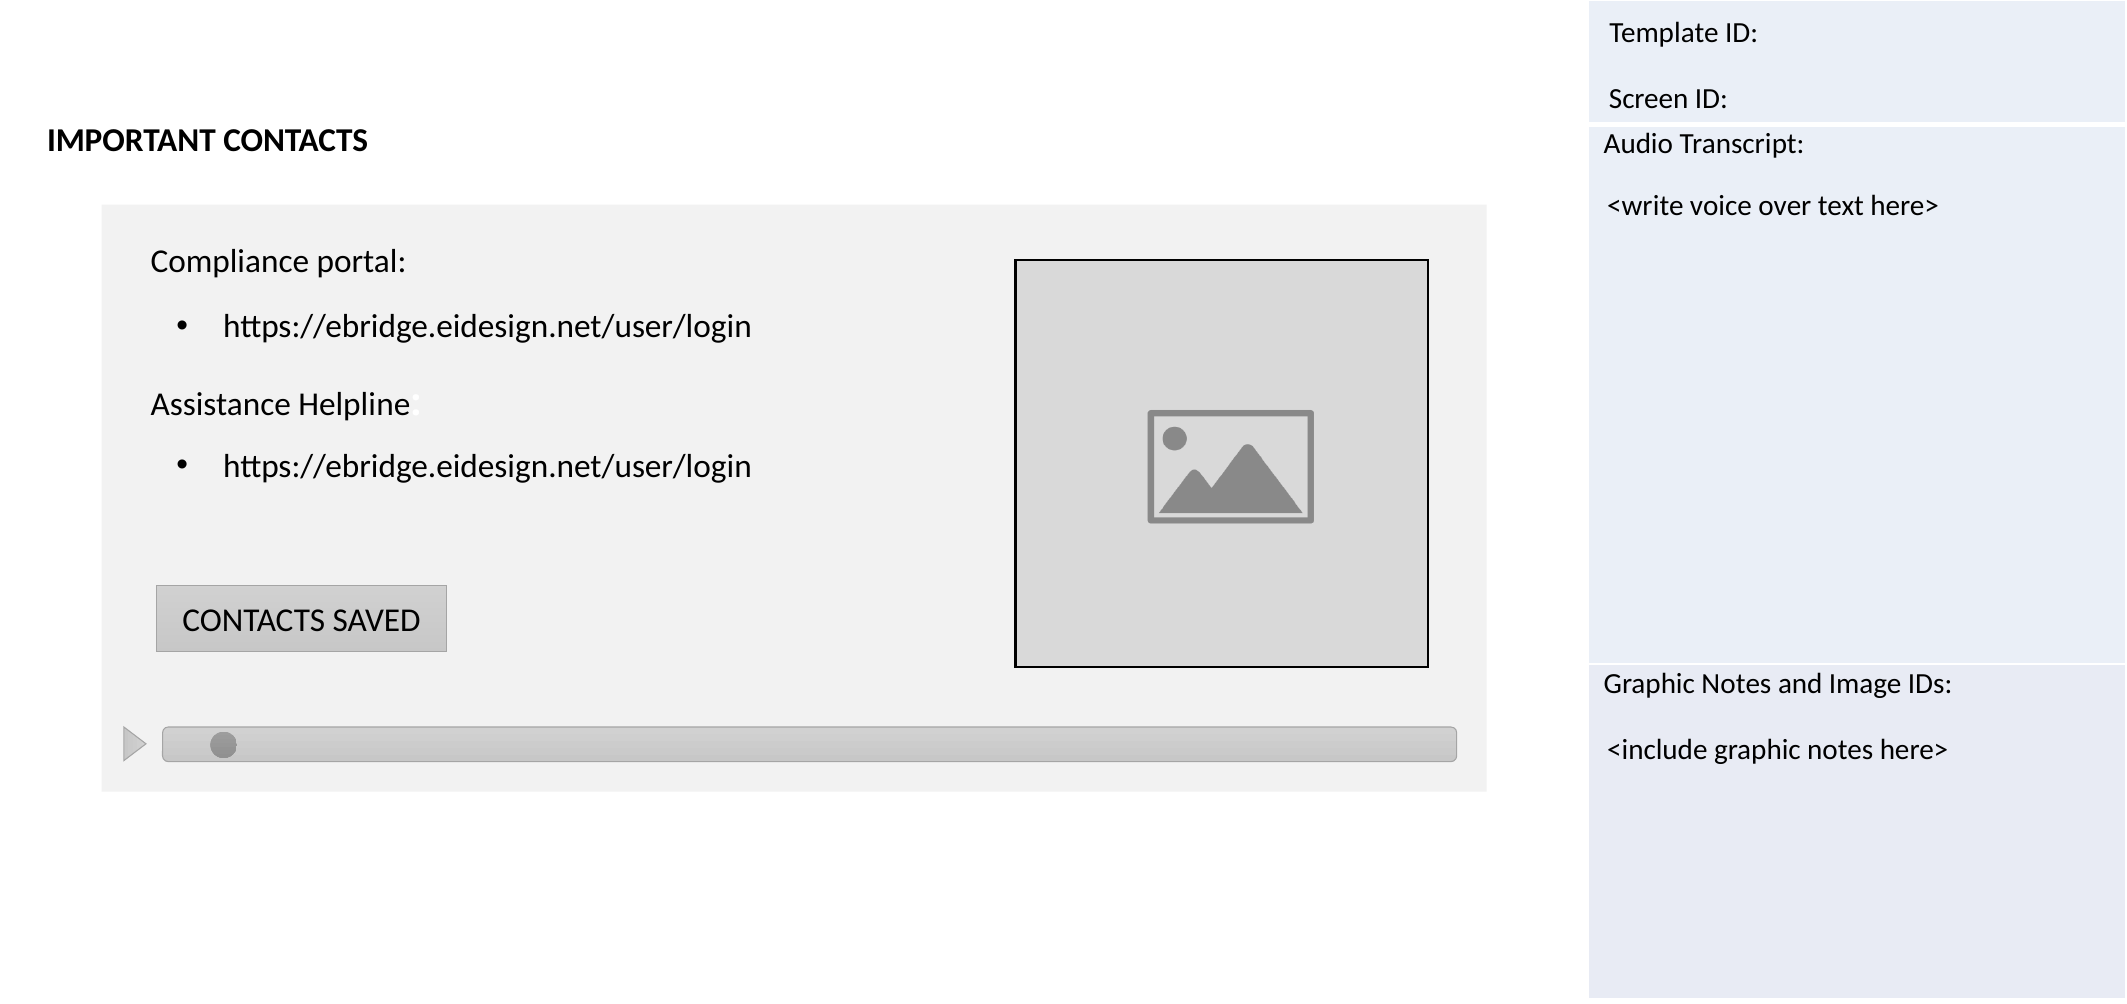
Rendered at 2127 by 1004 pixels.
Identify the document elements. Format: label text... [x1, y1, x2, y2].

text_box [100, 204, 1488, 793]
text_box IMPORTANT CONTACTS [46, 117, 1010, 175]
text_box <include graphic notes here> [1592, 722, 2126, 773]
text_box CONTACTS SAVED [156, 585, 447, 652]
text_box Assistance Helpline: [149, 377, 828, 436]
text_box https://ebridge.eidesign.net/user/login [175, 304, 854, 362]
text_box https://ebridge.eidesign.net/user/login [175, 443, 854, 501]
text_box Compliance portal: [149, 238, 828, 296]
text_box <write voice over text here> [1592, 178, 2126, 229]
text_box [123, 726, 1457, 762]
text_box [1014, 259, 1429, 668]
picture [1139, 403, 1321, 529]
